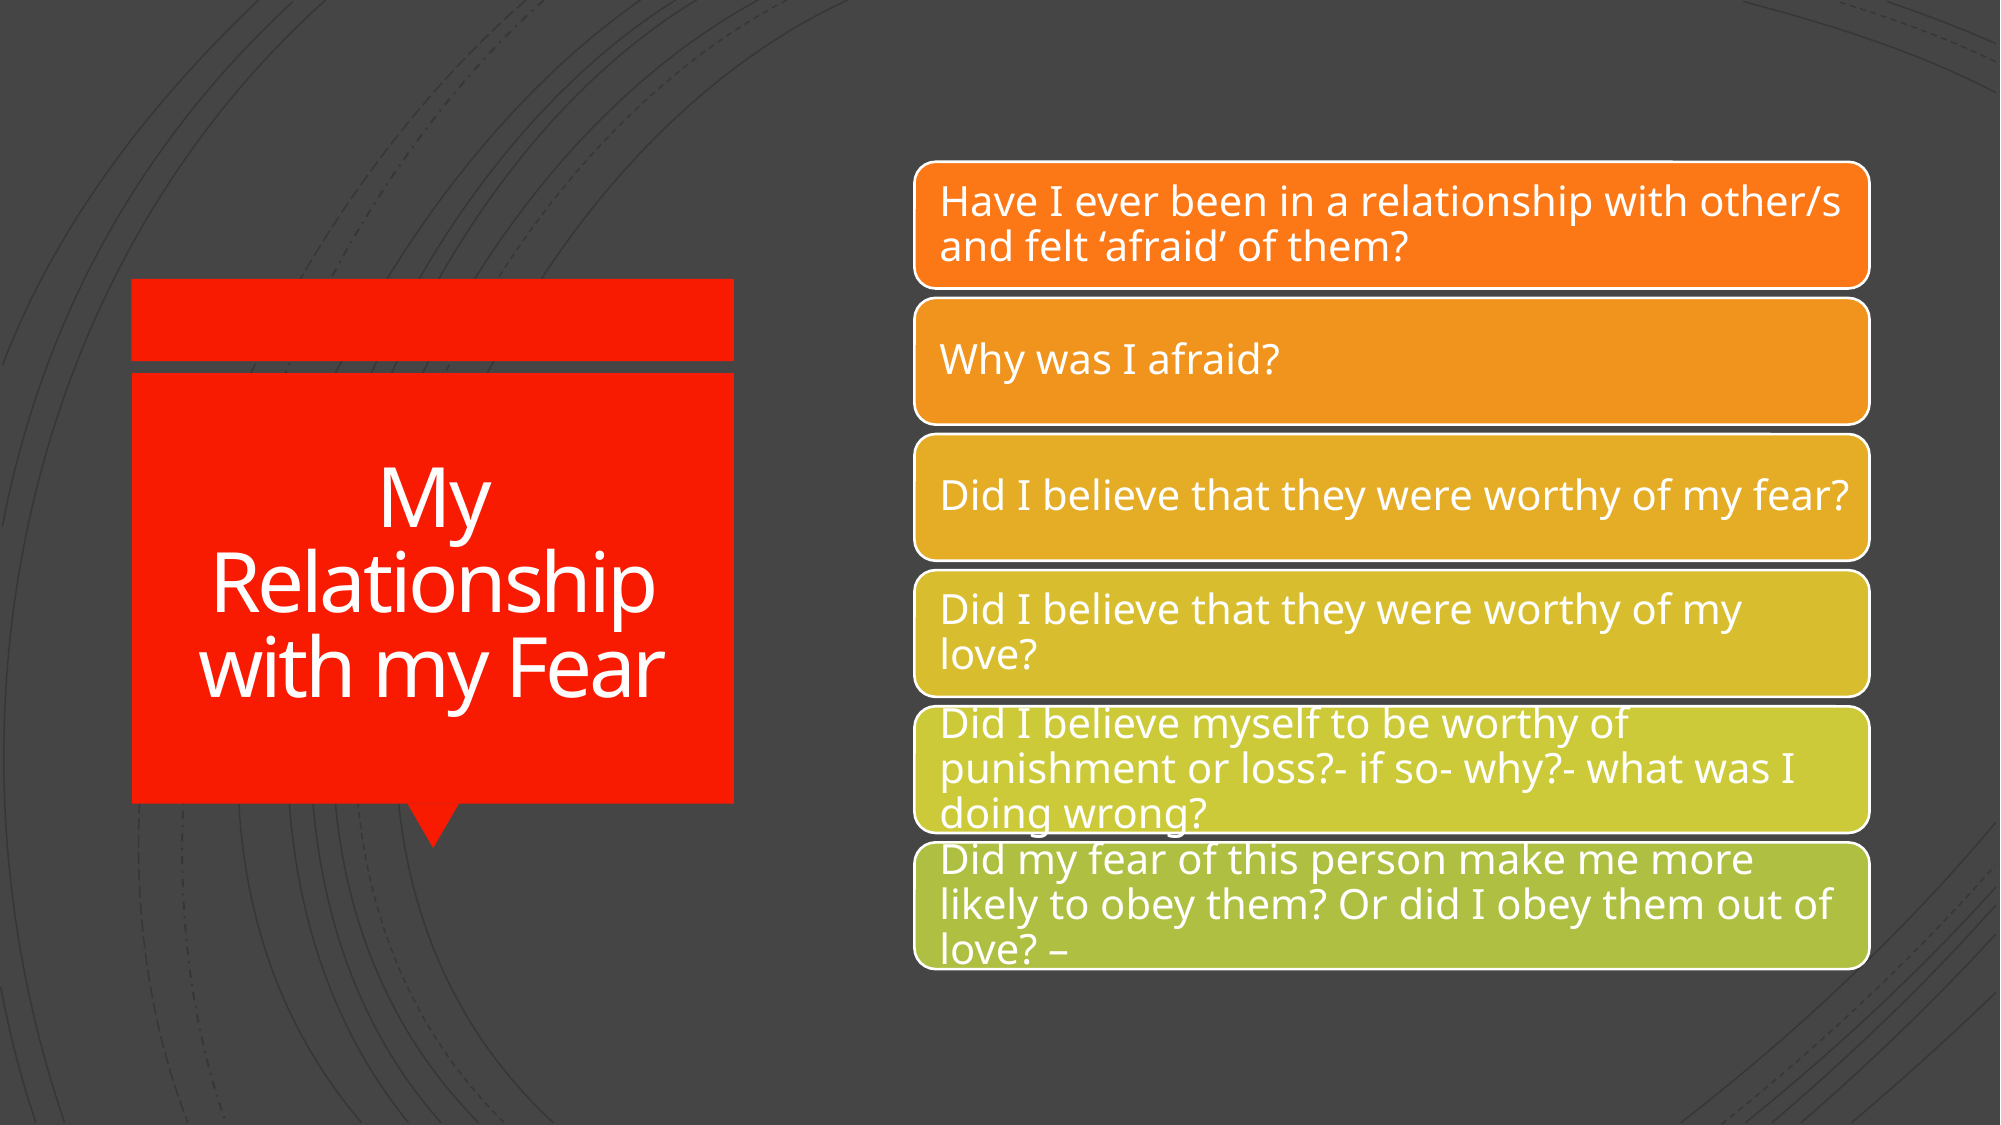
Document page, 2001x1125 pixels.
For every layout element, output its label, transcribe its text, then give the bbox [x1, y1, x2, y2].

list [914, 131, 1870, 1000]
title My Relationship with my Fear [145, 385, 720, 789]
